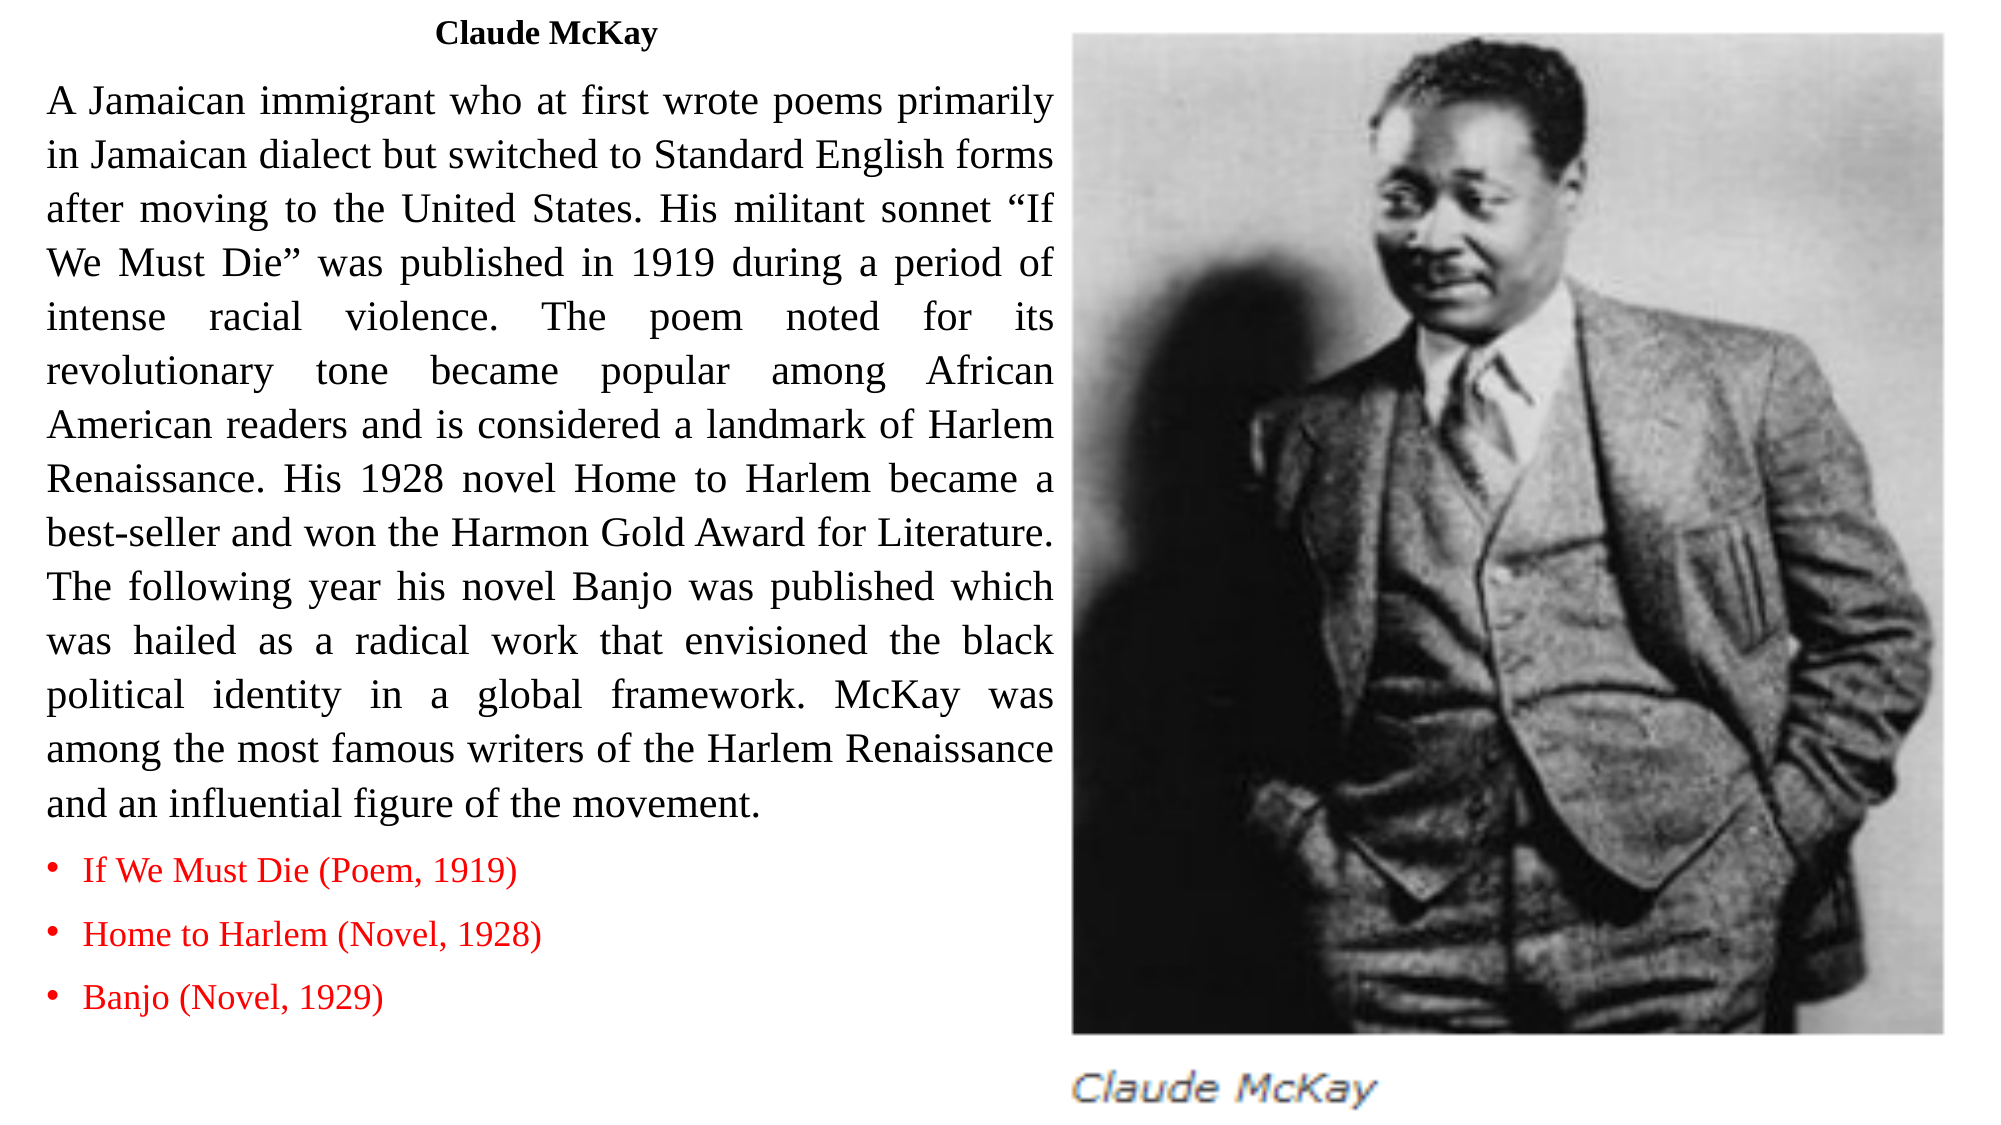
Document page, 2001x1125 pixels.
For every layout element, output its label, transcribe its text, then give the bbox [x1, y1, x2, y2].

list Claude McKay A Jamaican immigrant who at first wrote poems primarily in Jamaican dialect but switched to Standard English forms after moving to the United States. His militant sonnet “If We Must Die” was published in 1919 during a period of intense racial violence. The poem noted for its revolutionary tone became popular among African American readers and is considered a landmark of Harlem Renaissance. His 1928 novel Home to Harlem became a best-seller and won the Harmon Gold Award for Literature. The following year his novel Banjo was published which was hailed as a radical work that envisioned the black political identity in a global framework. McKay was among the most famous writers of the Harlem Renaissance and an influential figure of the movement. If We Must Die (Poem, 1919) Home to Harlem (Novel, 1928) Banjo (Novel, 1929) [31, 0, 1071, 1093]
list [1070, 31, 1953, 1125]
